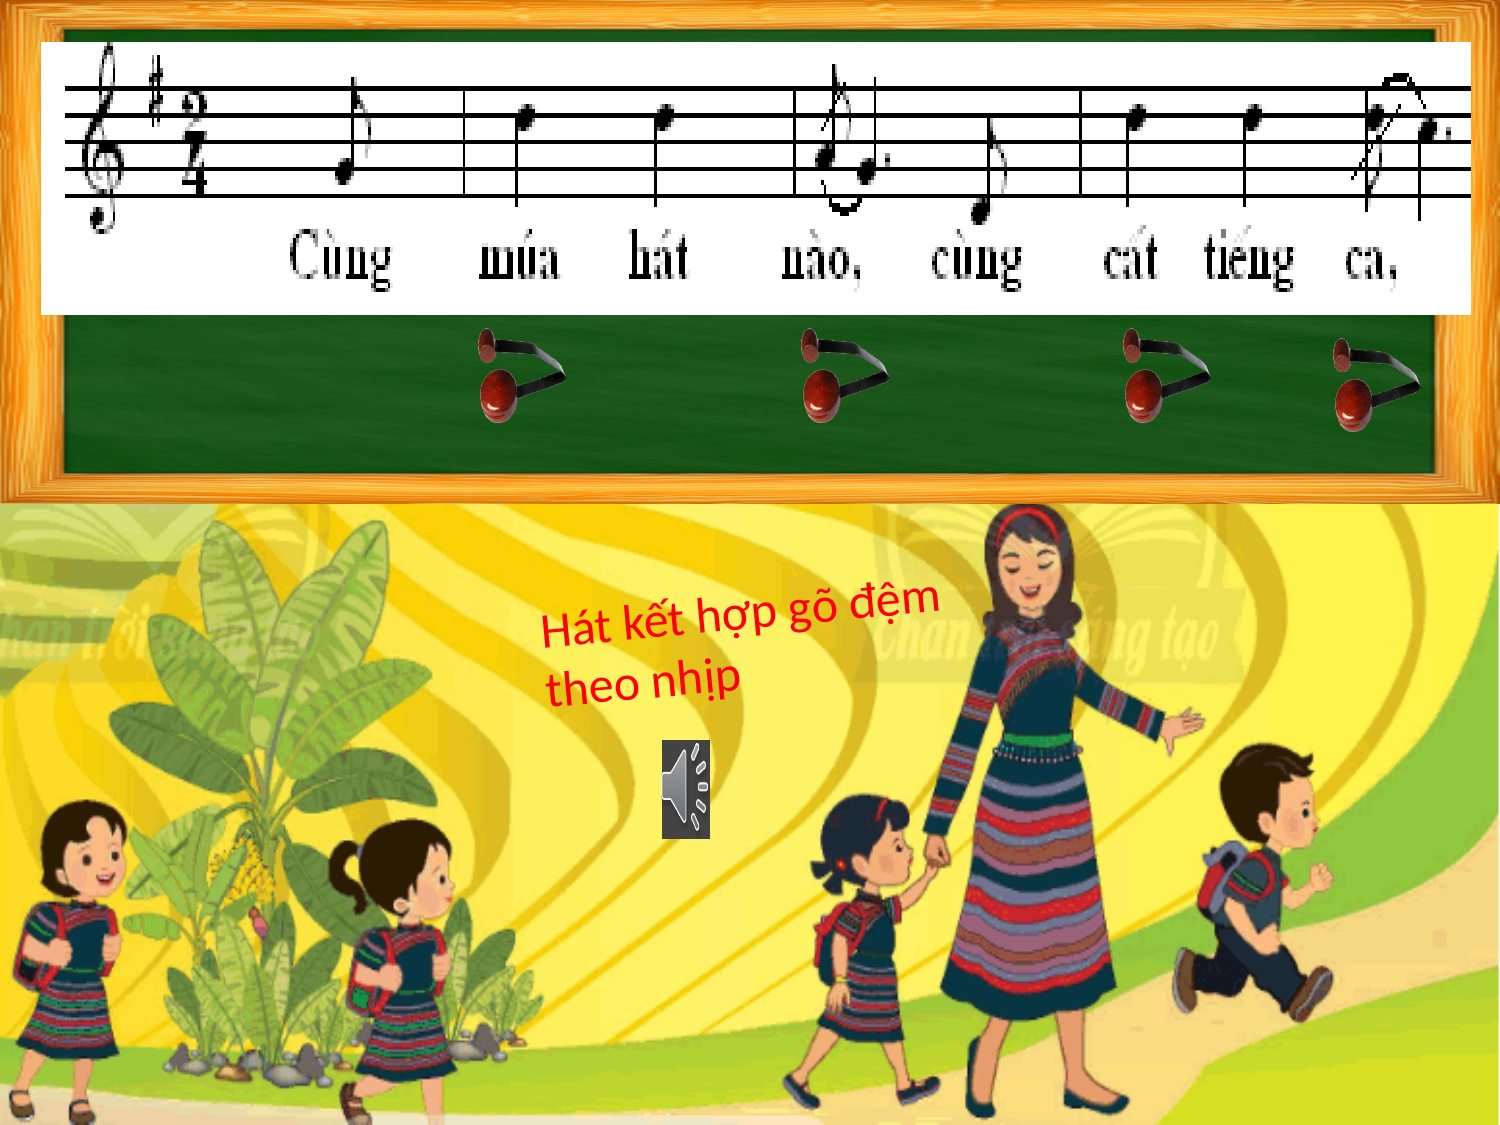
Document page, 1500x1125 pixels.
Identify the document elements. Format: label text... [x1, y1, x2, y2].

text_box Hát kết hợp gõ đệm theo nhịp [522, 550, 978, 727]
picture [0, 0, 1500, 1125]
